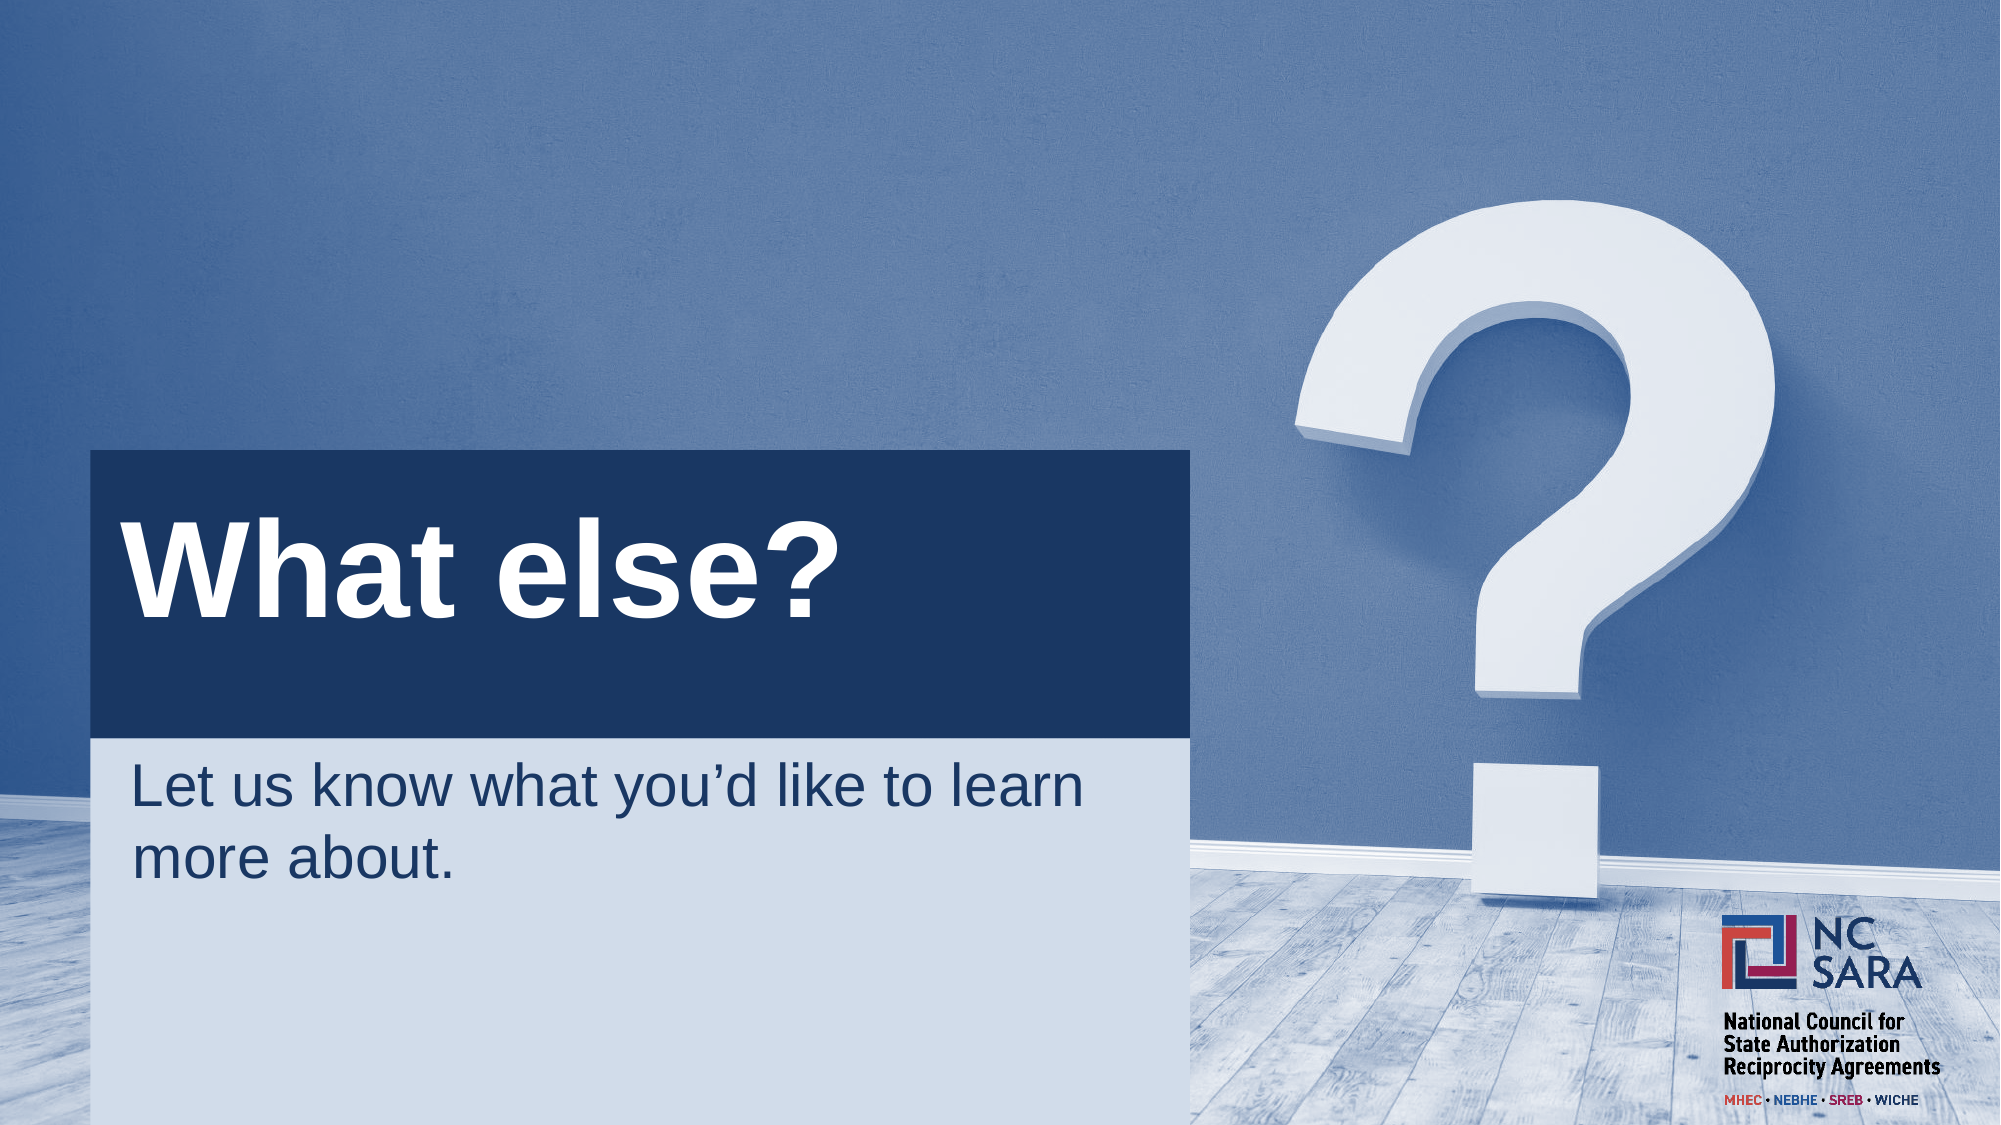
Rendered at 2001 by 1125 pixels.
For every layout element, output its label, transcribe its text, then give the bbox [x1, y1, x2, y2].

picture [0, 0, 2000, 1125]
title What else? [90, 450, 1190, 738]
list Let us know what you’d like to learn more about. [90, 738, 1190, 1125]
